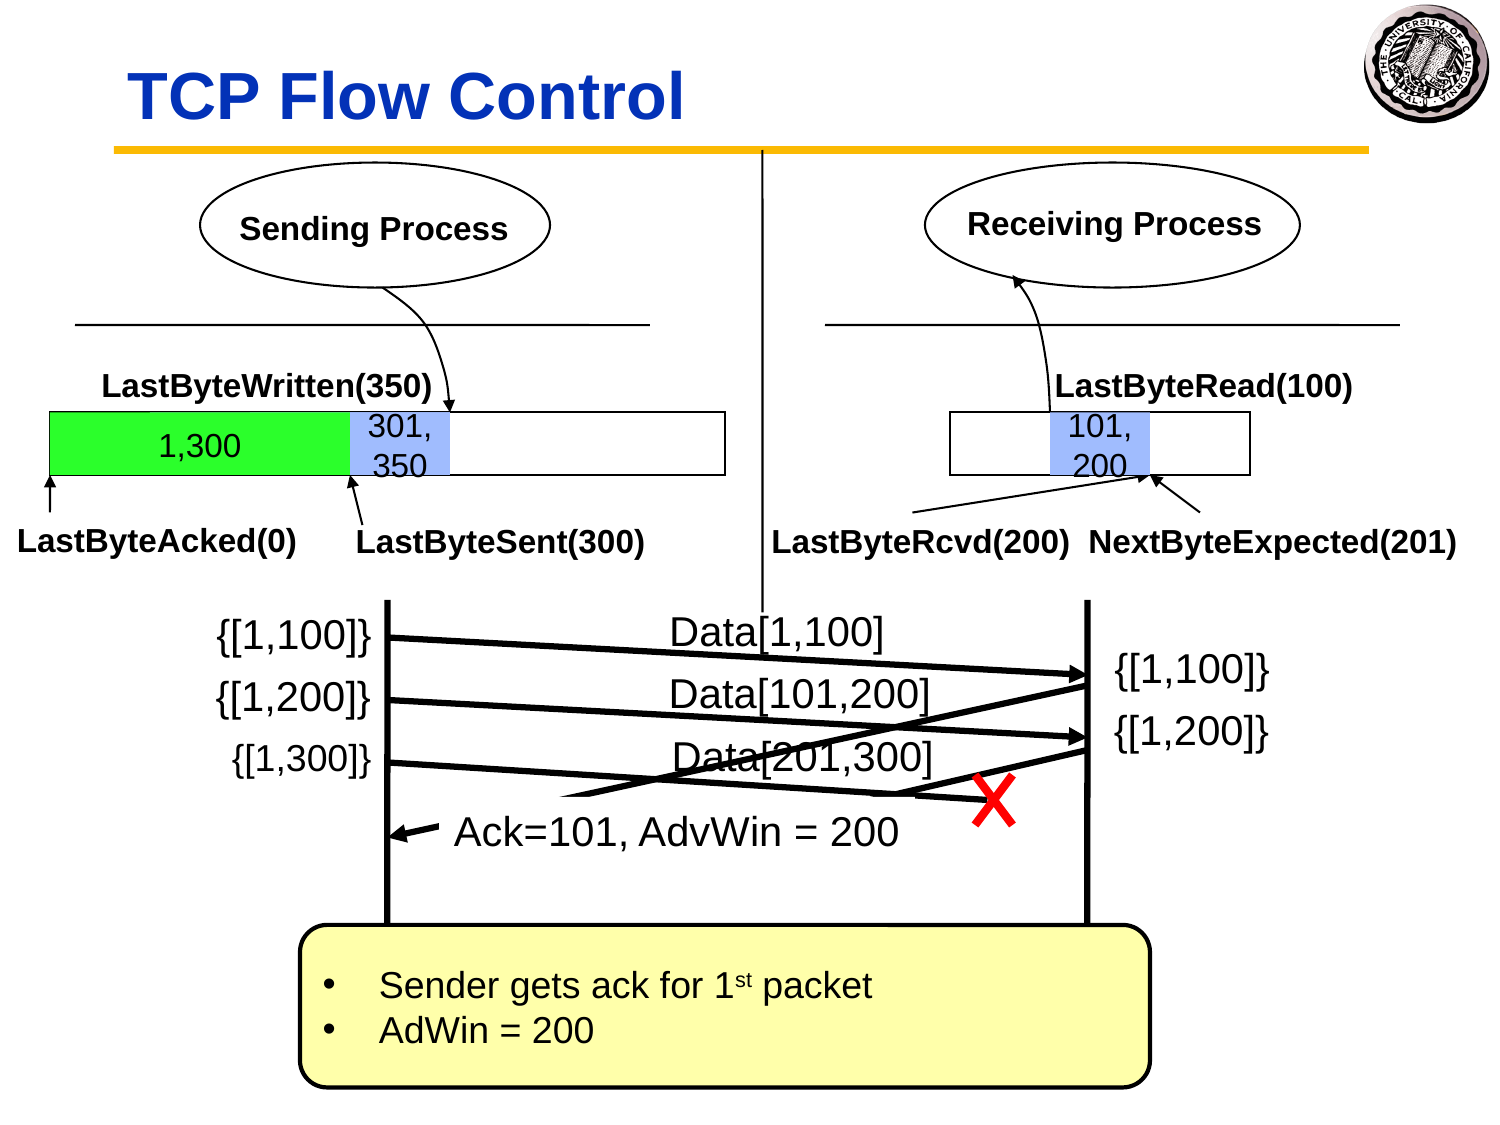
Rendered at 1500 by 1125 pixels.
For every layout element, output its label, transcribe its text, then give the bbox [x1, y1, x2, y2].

text_box [43, 475, 57, 513]
text_box [200, 162, 551, 288]
text_box LastByteAcked(0) [1, 512, 313, 567]
text_box [949, 412, 1050, 473]
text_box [338, 474, 663, 568]
text_box [382, 287, 441, 357]
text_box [215, 771, 382, 826]
text_box 101, 200 [1050, 412, 1150, 473]
text_box LastByteRead(100) [1046, 357, 1369, 412]
text_box LastByteRead(100) [1039, 376, 1049, 412]
text_box [1150, 412, 1250, 473]
text_box [1012, 274, 1051, 412]
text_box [199, 659, 1286, 763]
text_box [387, 771, 1088, 863]
title TCP Flow Control [112, 37, 1375, 159]
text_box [199, 596, 1287, 658]
text_box [448, 389, 456, 413]
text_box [754, 474, 1476, 568]
text_box 301, 350 [350, 412, 450, 473]
text_box Sender gets ack for 1st packet AdWin = 200 [299, 924, 1150, 1088]
text_box 1,300 [49, 412, 350, 475]
text_box LastByteWritten(350) [86, 357, 448, 412]
picture [1350, 0, 1500, 127]
text_box Sending Process [224, 199, 524, 255]
text_box [450, 412, 725, 475]
text_box [924, 162, 1300, 288]
